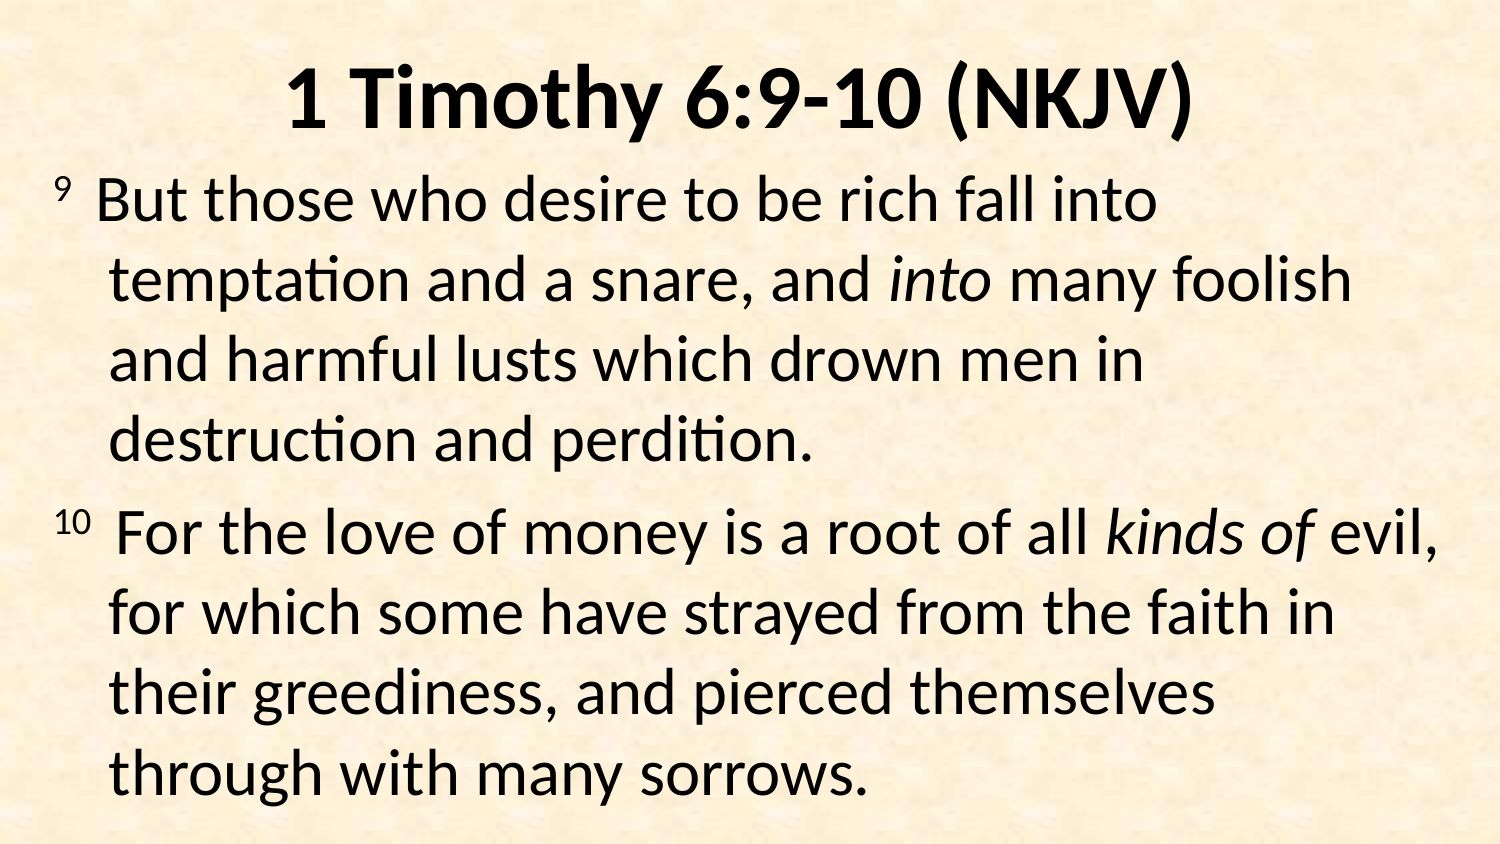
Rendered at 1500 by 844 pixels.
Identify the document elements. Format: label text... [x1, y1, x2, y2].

title 1 Timothy 6:9-10 (NKJV) [75, 21, 1425, 146]
list 9 But those who desire to be rich fall into temptation and a snare, and into many foolish and harmful lusts which drown men in destruction and perdition. 10 For the love of money is a root of all kinds of evil, for which some have strayed from the faith in their greediness, and pierced themselves through with many sorrows. [37, 146, 1463, 822]
picture [0, 0, 1500, 844]
